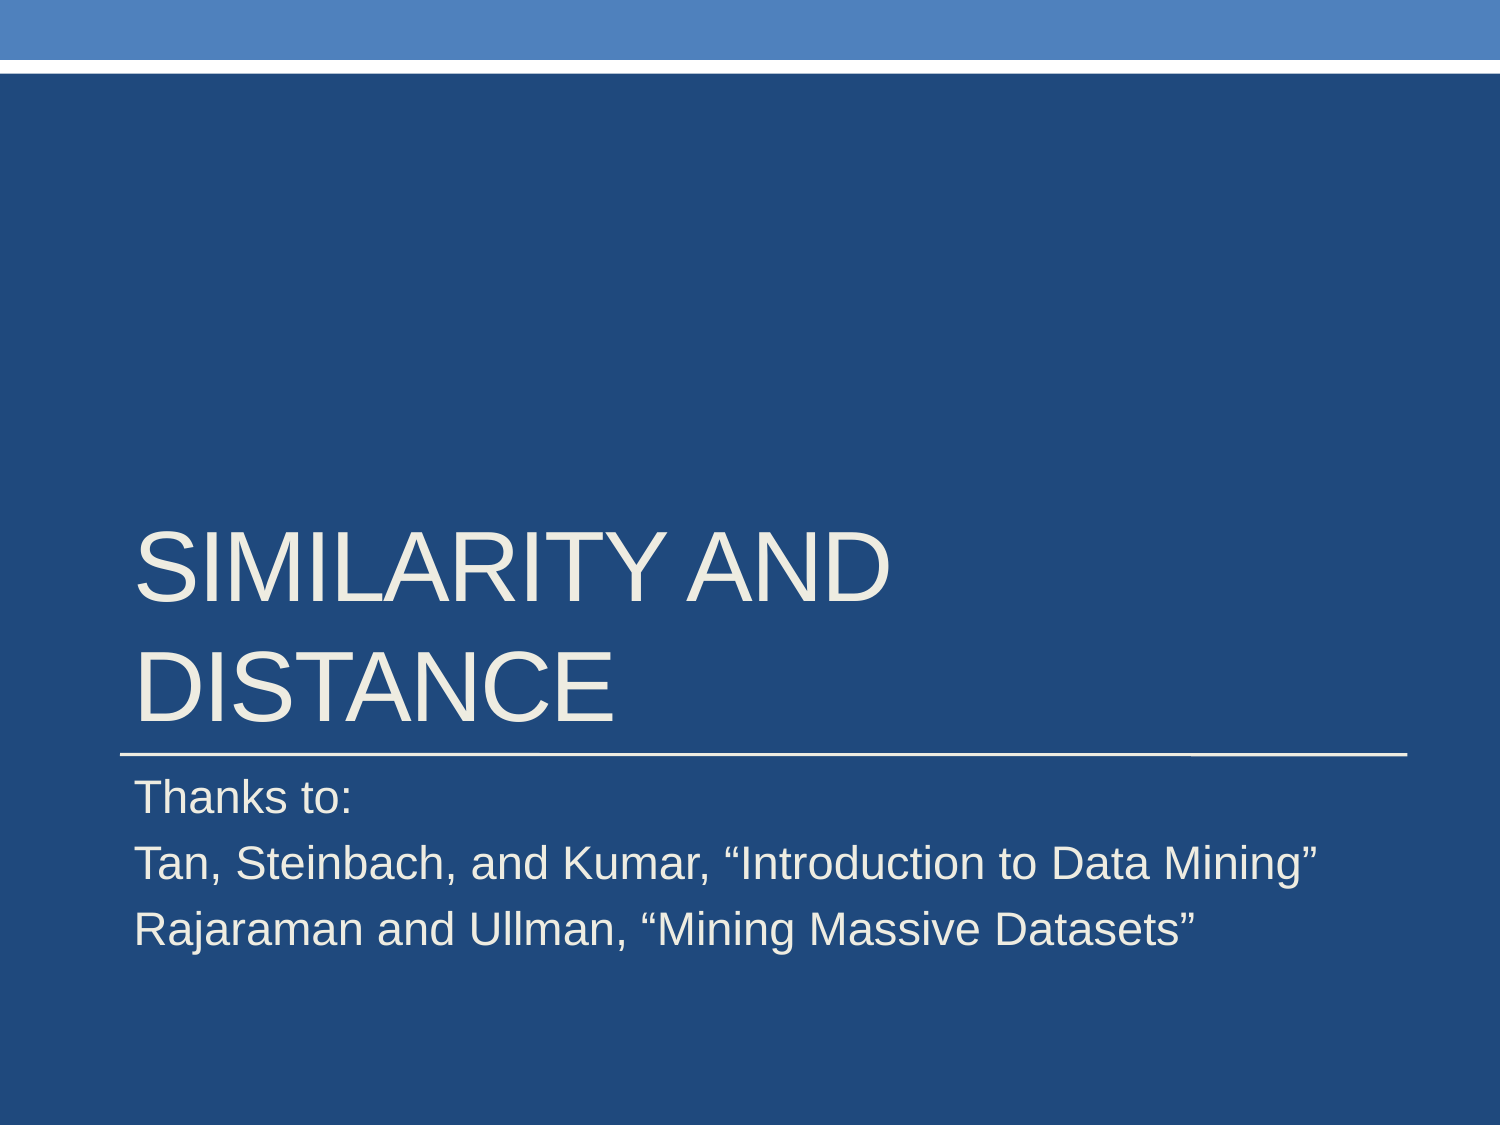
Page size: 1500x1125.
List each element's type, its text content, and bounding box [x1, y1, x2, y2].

title SIMILARITY AND DISTANCE [118, 387, 1394, 749]
list Thanks to: Tan, Steinbach, and Kumar, “Introduction to Data Mining” Rajaraman and Ullman, “Mining Massive Datasets” [118, 758, 1394, 1006]
